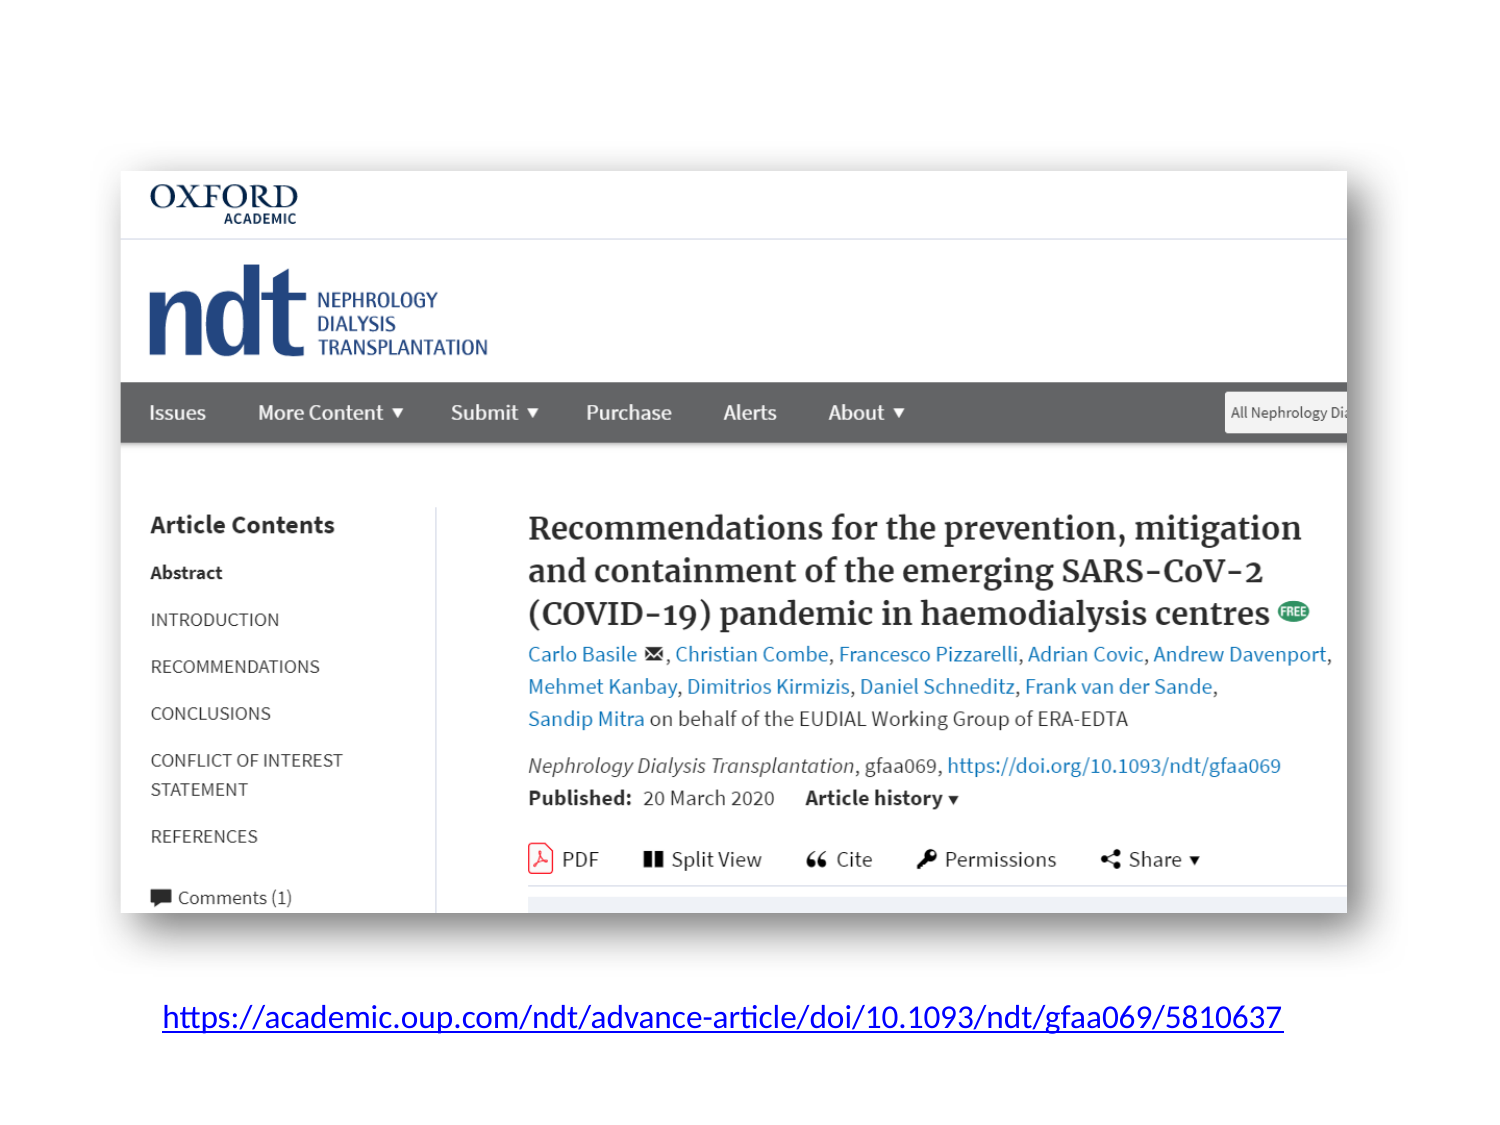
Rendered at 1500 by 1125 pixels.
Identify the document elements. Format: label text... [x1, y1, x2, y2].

picture [120, 171, 1348, 913]
text_box https://academic.oup.com/ndt/advance-article/doi/10.1093/ndt/gfaa069/5810637 [147, 987, 1347, 1043]
